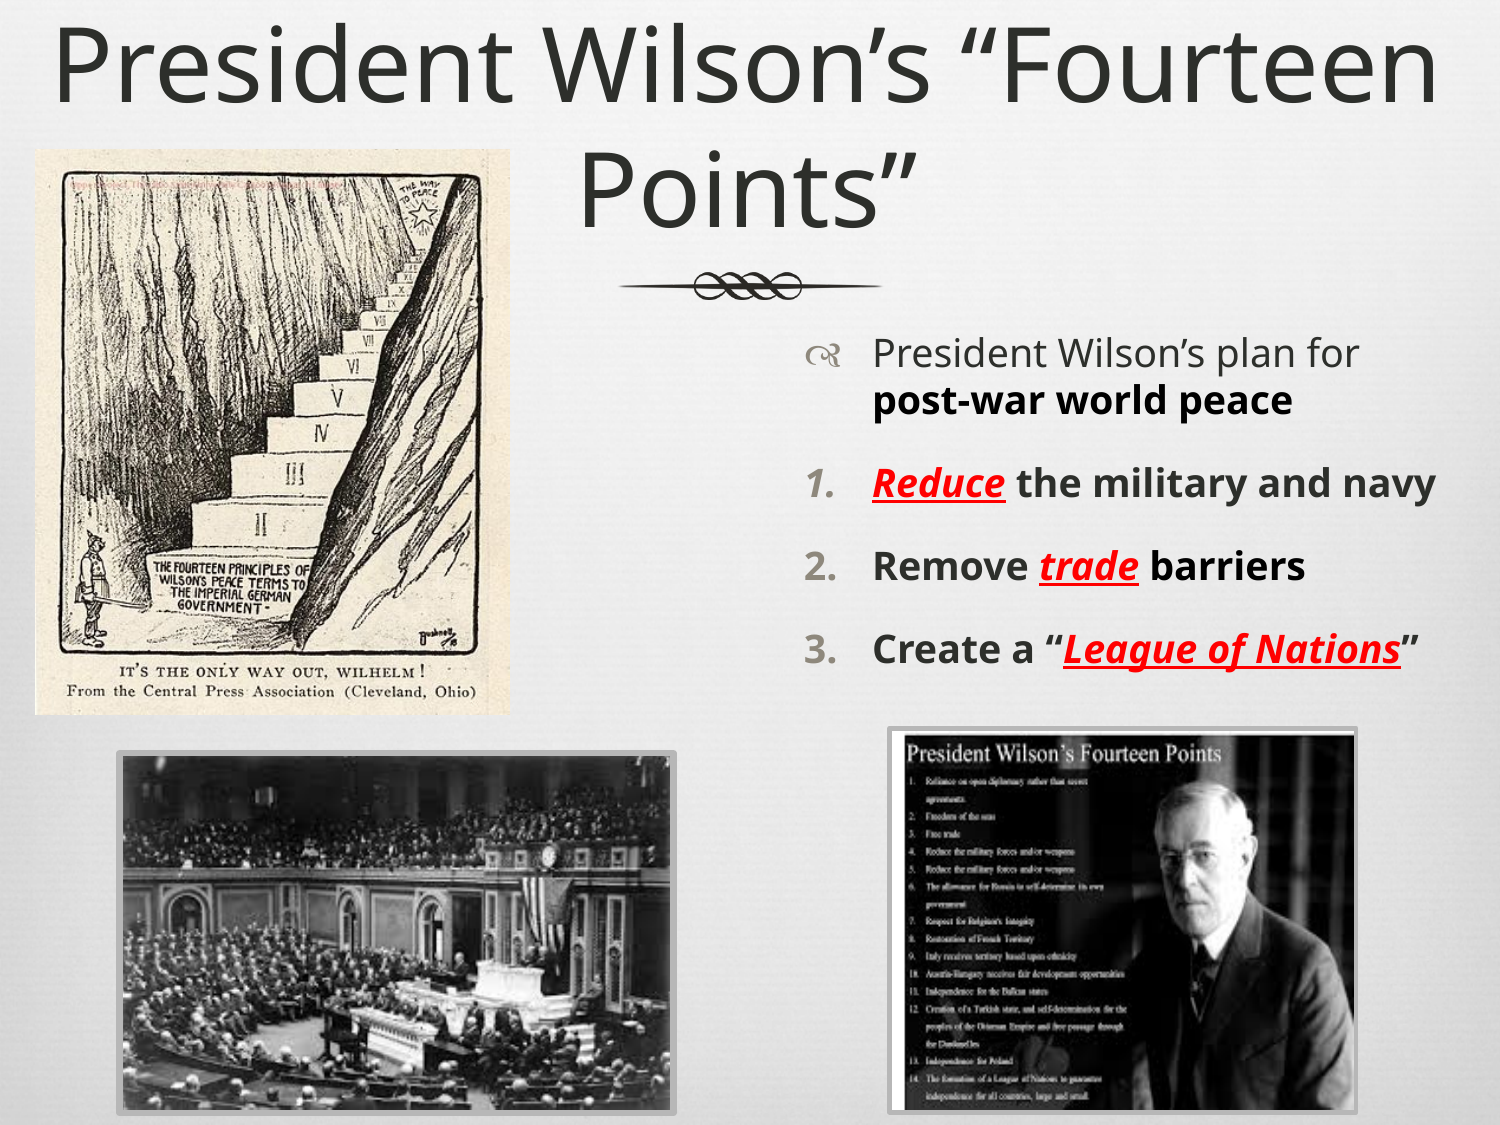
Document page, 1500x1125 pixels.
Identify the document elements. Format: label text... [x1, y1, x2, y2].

list President Wilson’s plan for post-war world peace Reduce the military and navy Remove trade barriers Create a “League of Nations” [787, 320, 1477, 715]
title President Wilson’s “Fourteen Points” [17, 11, 1477, 236]
picture [0, 0, 1500, 1125]
